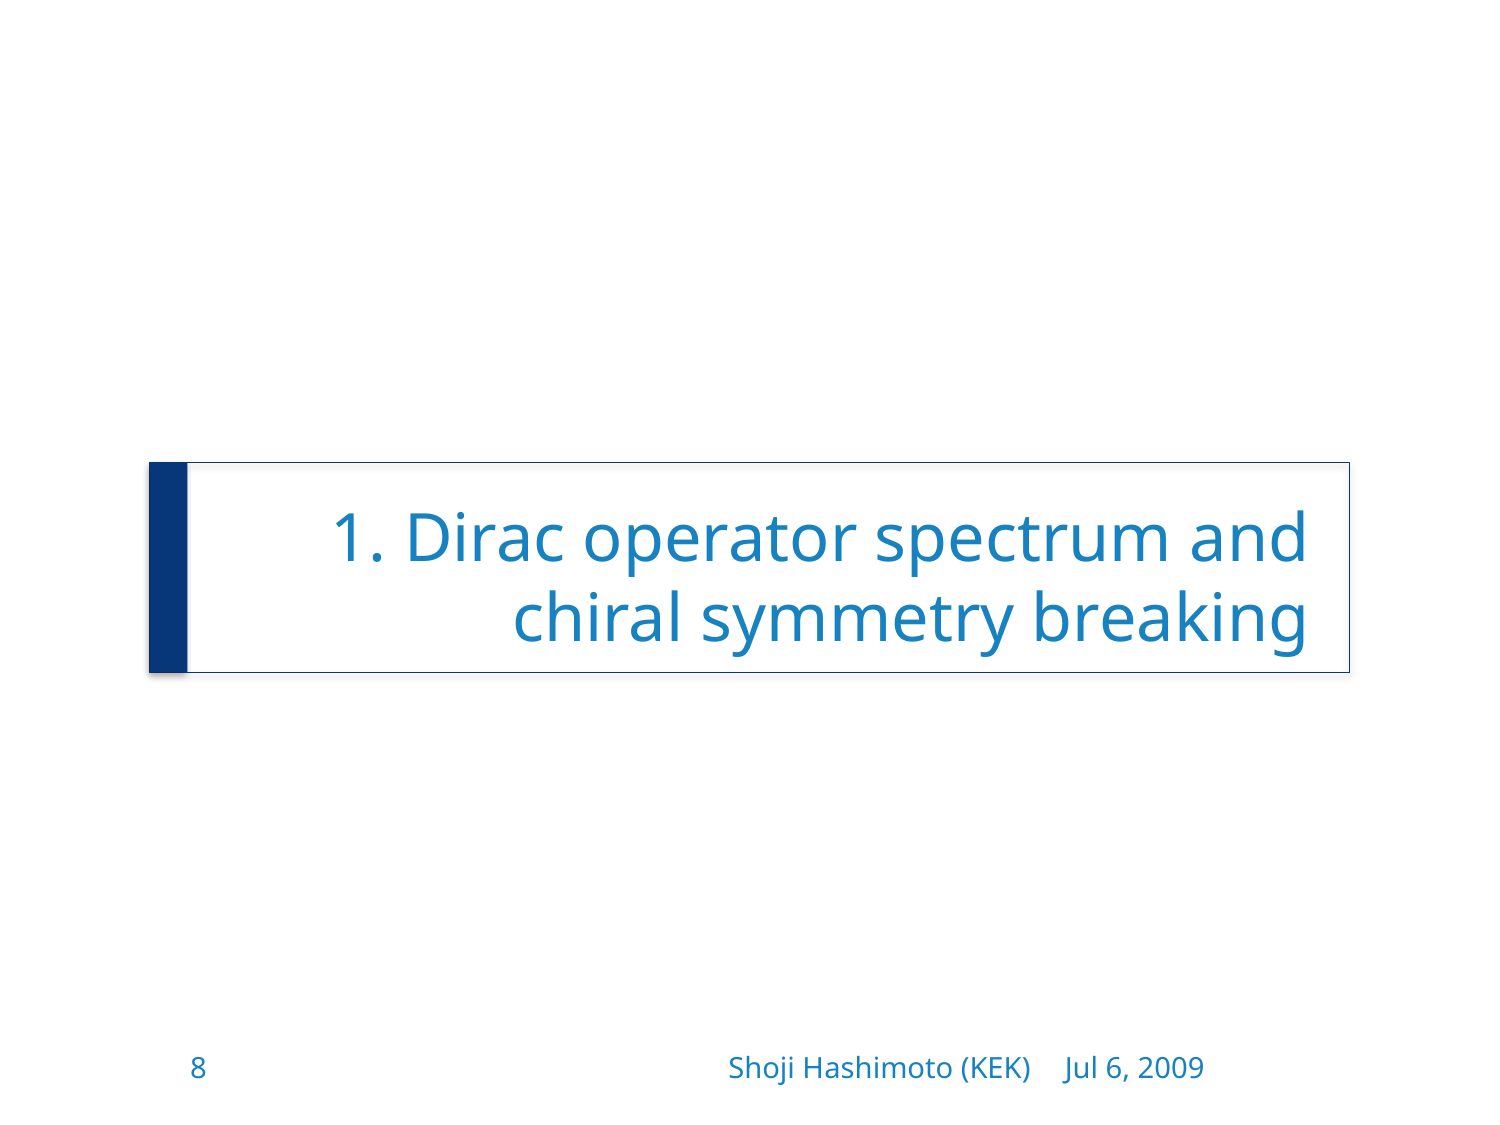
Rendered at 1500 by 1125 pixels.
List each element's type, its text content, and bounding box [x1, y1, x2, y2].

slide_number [1050, 1042, 1425, 1103]
title 1. Dirac operator spectrum and chiral symmetry breaking [200, 487, 1325, 663]
slide_number 8 [175, 1042, 425, 1103]
footer Shoji Hashimoto (KEK) [475, 1042, 1046, 1103]
